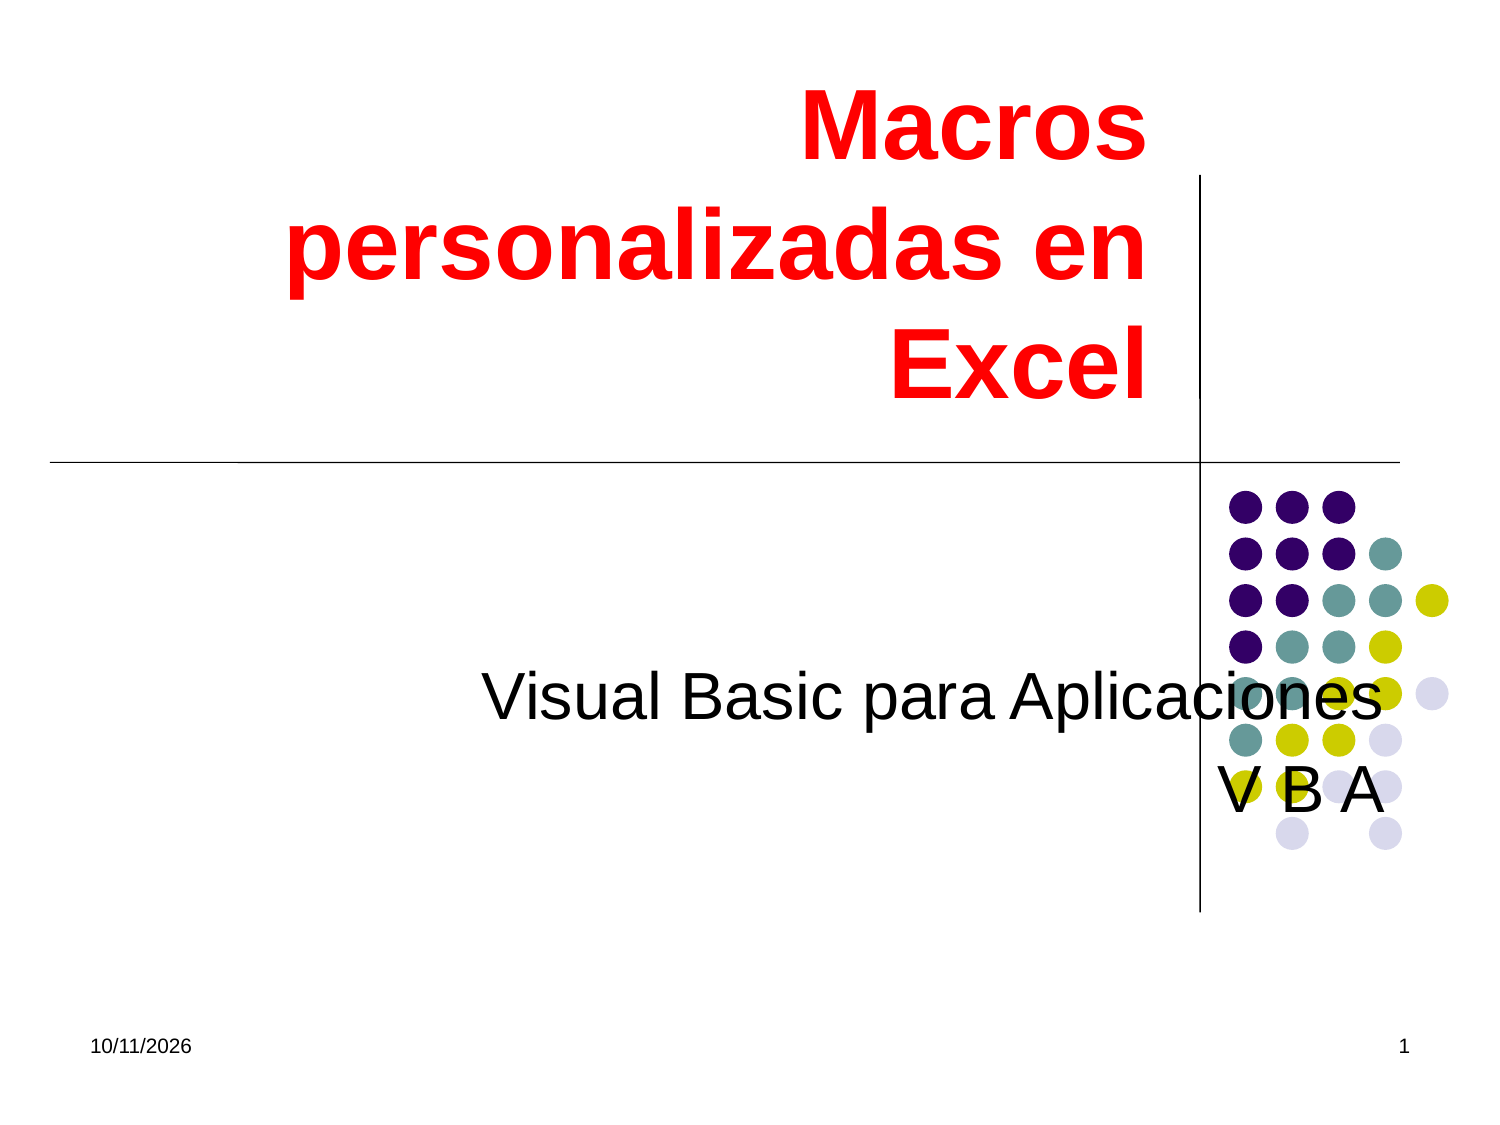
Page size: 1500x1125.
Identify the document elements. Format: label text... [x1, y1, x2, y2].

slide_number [75, 1025, 425, 1100]
slide_number 1 [1074, 1025, 1425, 1100]
subtitle Visual Basic para Aplicaciones V B A [76, 645, 1400, 933]
title Macros personalizadas en Excel [51, 76, 1165, 427]
